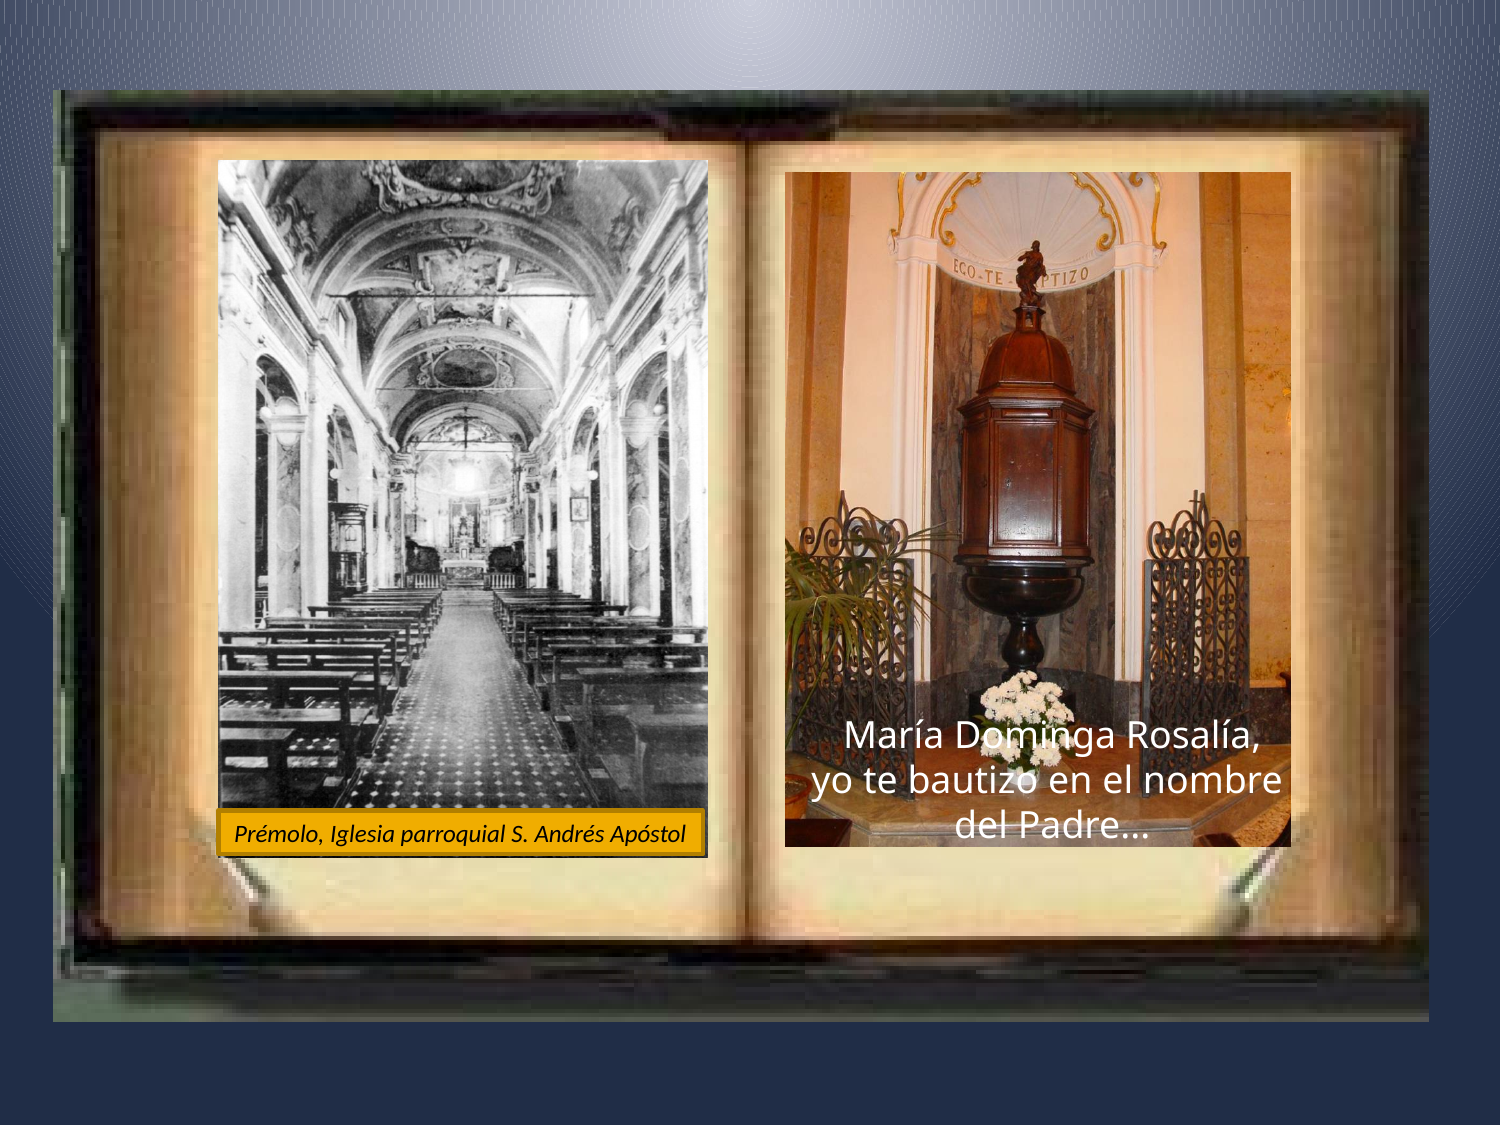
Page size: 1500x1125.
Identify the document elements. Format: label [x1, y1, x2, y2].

picture [52, 89, 1429, 1023]
